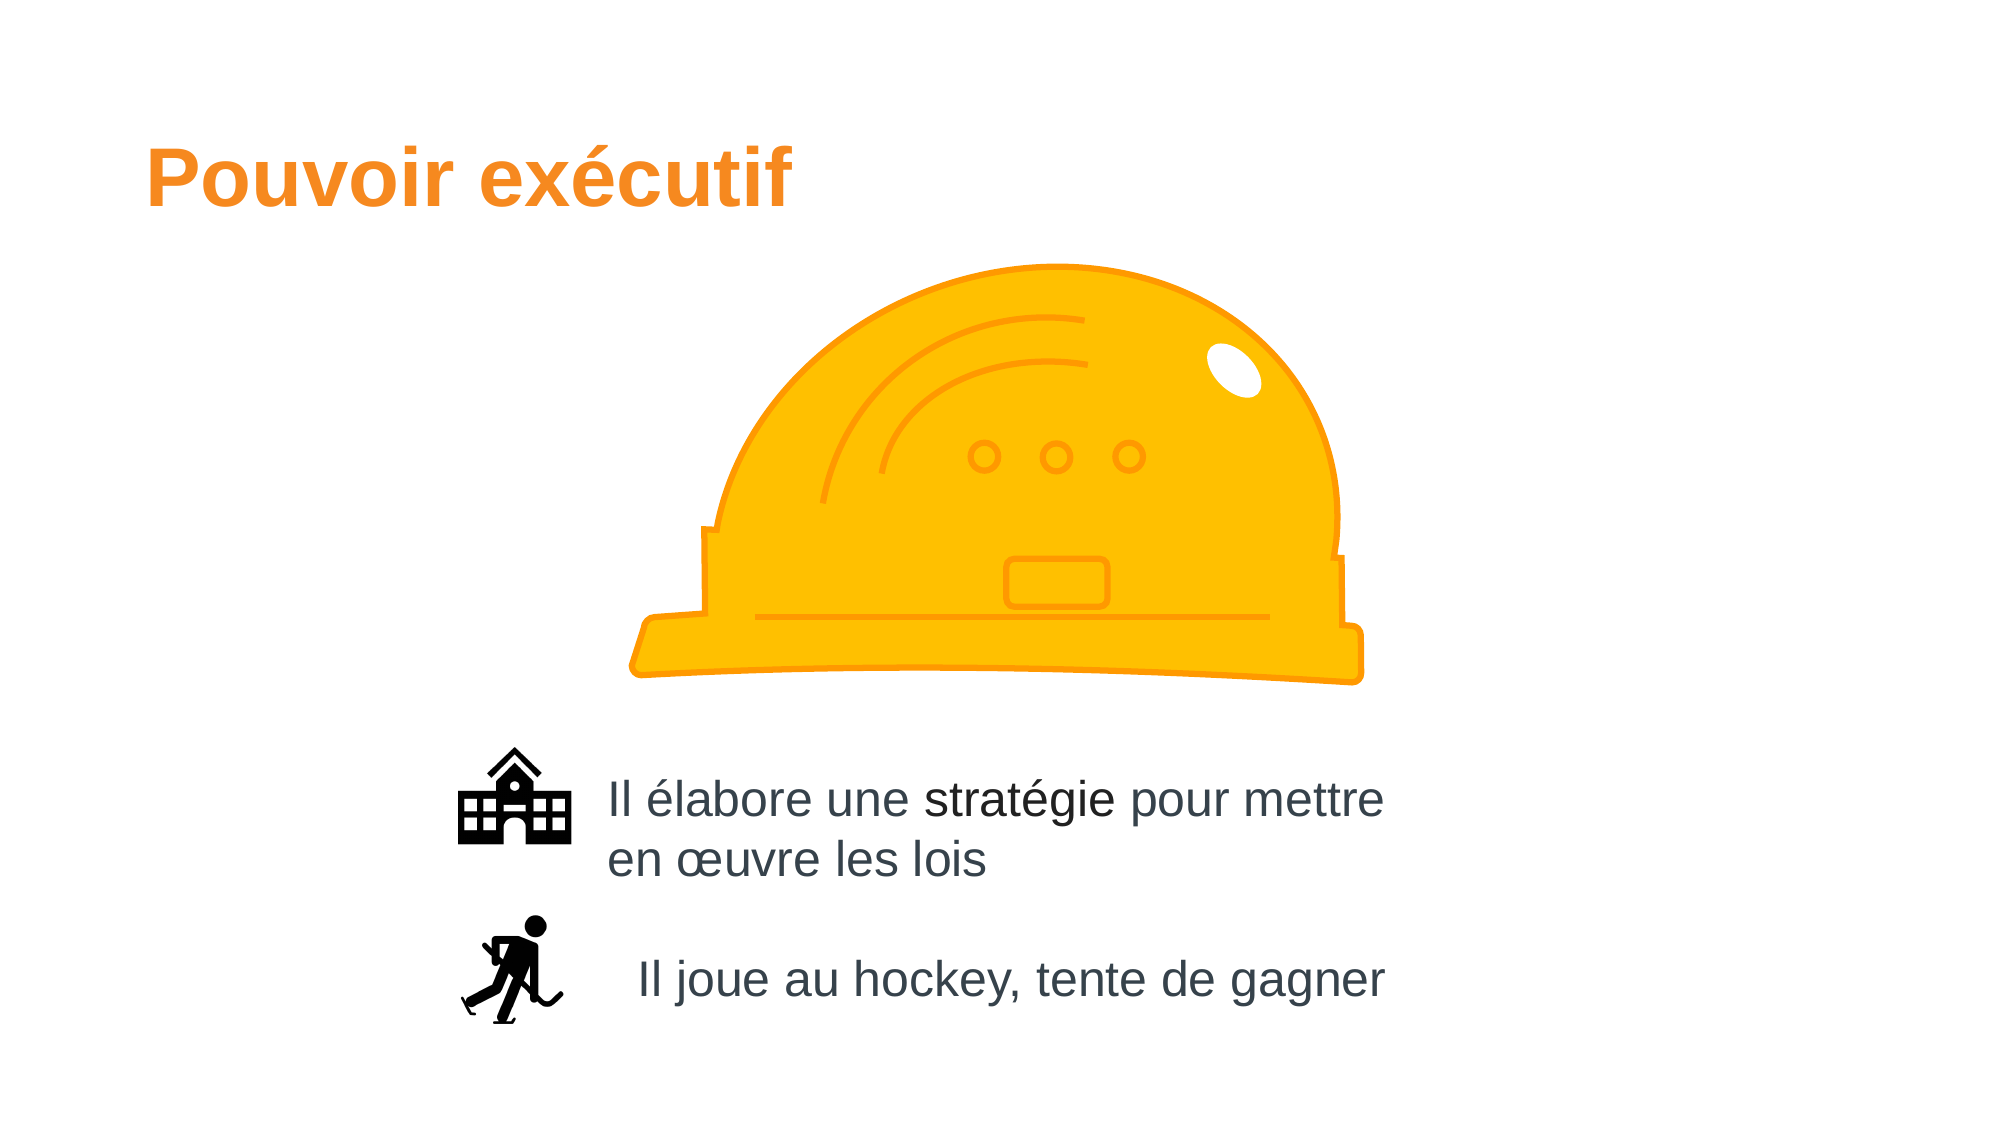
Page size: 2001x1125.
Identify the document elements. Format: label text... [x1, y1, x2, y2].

picture [439, 720, 590, 871]
picture [446, 904, 578, 1035]
text_box Il élabore une stratégie pour mettre en œuvre les lois Il joue au hockey, tente de gagner [592, 758, 1432, 1014]
title Pouvoir exécutif [145, 135, 1856, 285]
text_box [612, 290, 1342, 811]
